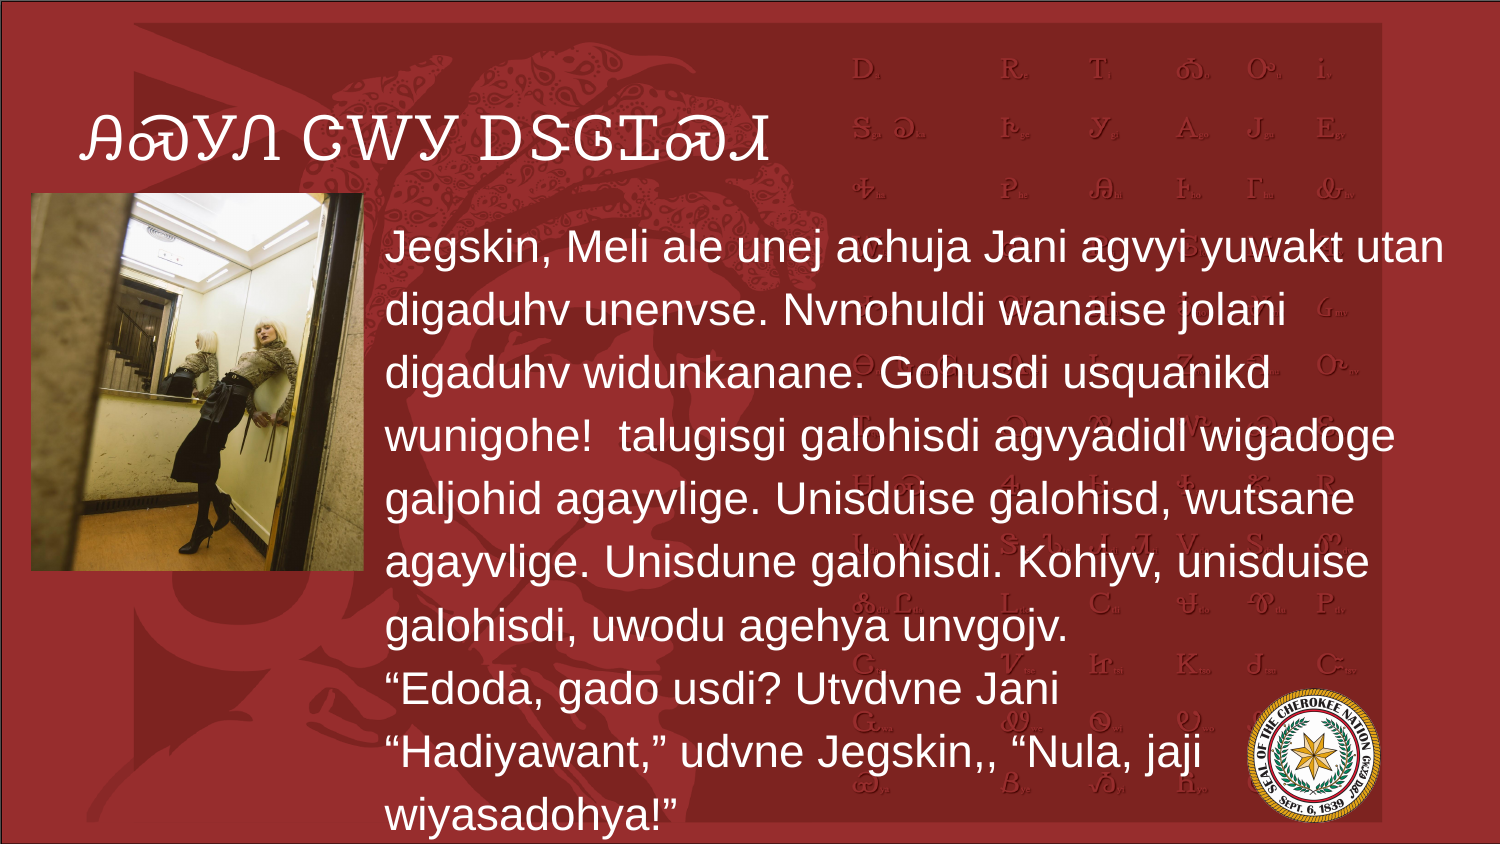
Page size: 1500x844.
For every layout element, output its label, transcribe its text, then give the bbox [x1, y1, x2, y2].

text_box Jegskin, Meli ale unej achuja Jani agvyi yuwakt utan digaduhv unenvse. Nvnohuldi wanaise jolani digaduhv widunkanane. Gohusdi usquanikd wunigohe! talugisgi galohisdi agvyadidl wigadoge galjohid agayvlige. Unisduise galohisd, wutsane agayvlige. Unisdune galohisdi. Kohiyv, unisduise galohisdi, uwodu agehya unvgojv. “Edoda, gado usdi? Utvdvne Jani “Hadiyawant,” udvne Jegskin,, “Nula, jaji wiyasadohya!” [369, 192, 1468, 844]
title ᎯᏍᎩᏁ ᏣᎳᎩ ᎠᏕᎶᏆᏍᏗ [63, 75, 1437, 188]
picture [0, 0, 1500, 844]
